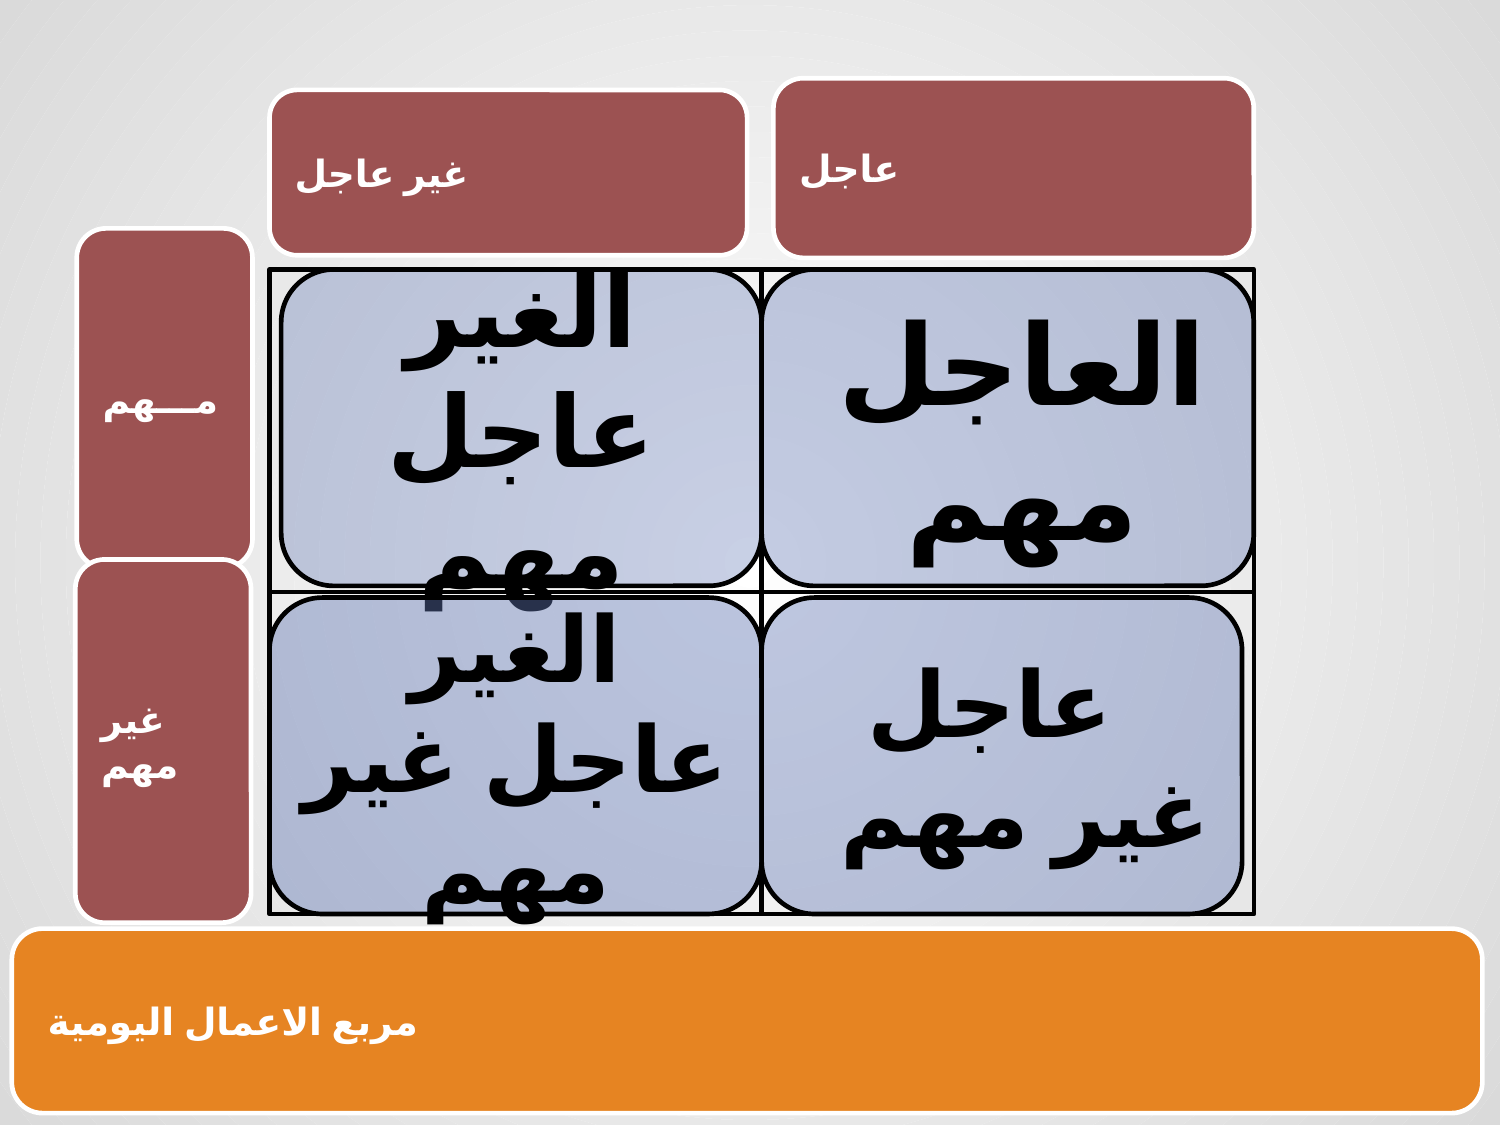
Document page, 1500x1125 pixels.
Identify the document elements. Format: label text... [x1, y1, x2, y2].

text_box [269, 89, 748, 256]
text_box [76, 228, 253, 558]
text_box [267, 267, 440, 640]
text_box [713, 558, 759, 589]
text_box [1202, 598, 1256, 916]
text_box [764, 602, 786, 625]
text_box عاجل غير مهم [762, 602, 1245, 917]
text_box [1211, 267, 1256, 311]
text_box الغير عاجل غير مهم [267, 602, 764, 917]
text_box [764, 558, 809, 589]
text_box [737, 602, 759, 625]
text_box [11, 928, 1483, 1114]
text_box العاجل مهم [762, 267, 1257, 589]
text_box الغير عاجل مهم [278, 267, 764, 589]
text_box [773, 77, 1255, 259]
text_box [721, 886, 802, 916]
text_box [75, 559, 252, 923]
text_box [1084, 545, 1256, 594]
text_box [267, 871, 310, 916]
text_box [719, 267, 804, 297]
